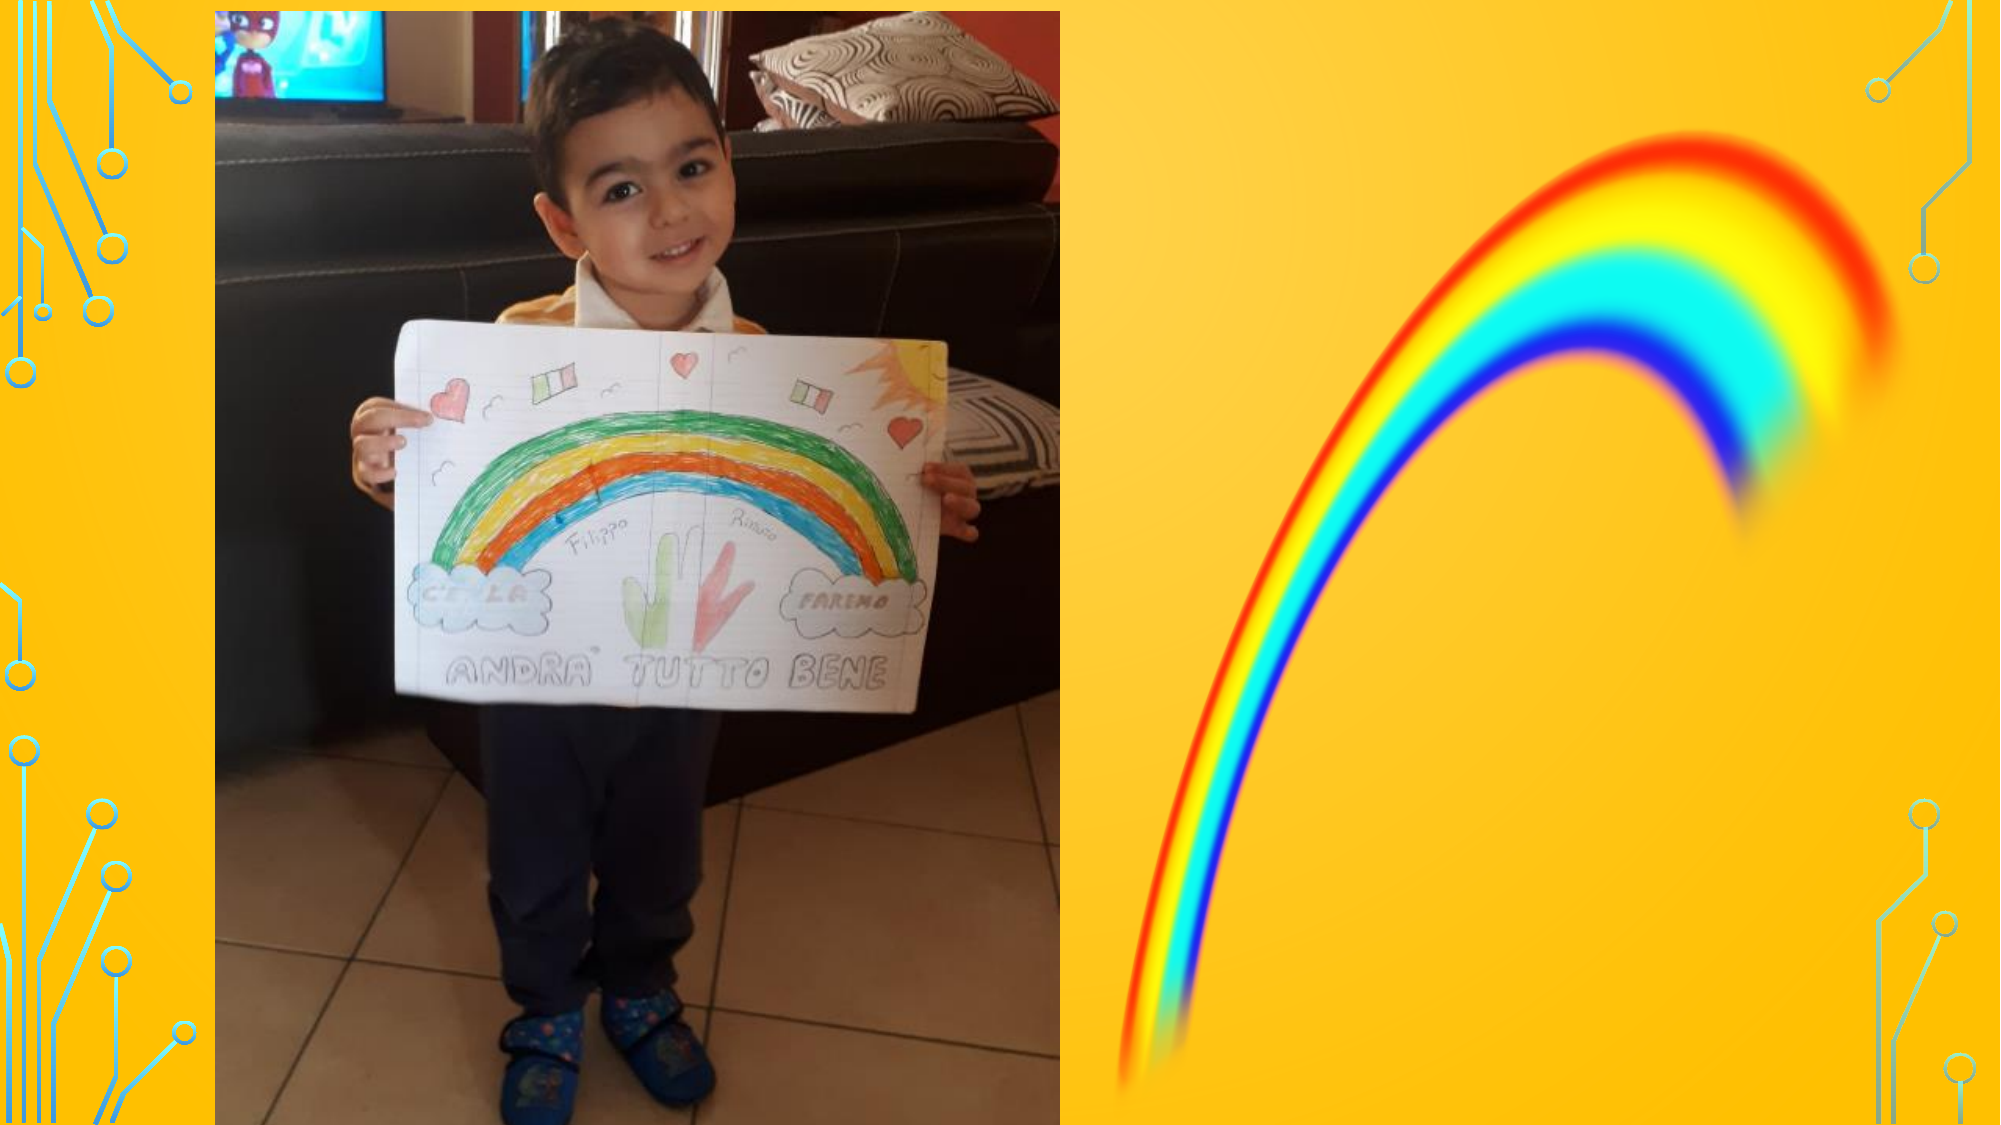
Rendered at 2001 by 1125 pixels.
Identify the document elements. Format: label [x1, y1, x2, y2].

picture [214, 0, 2000, 1125]
